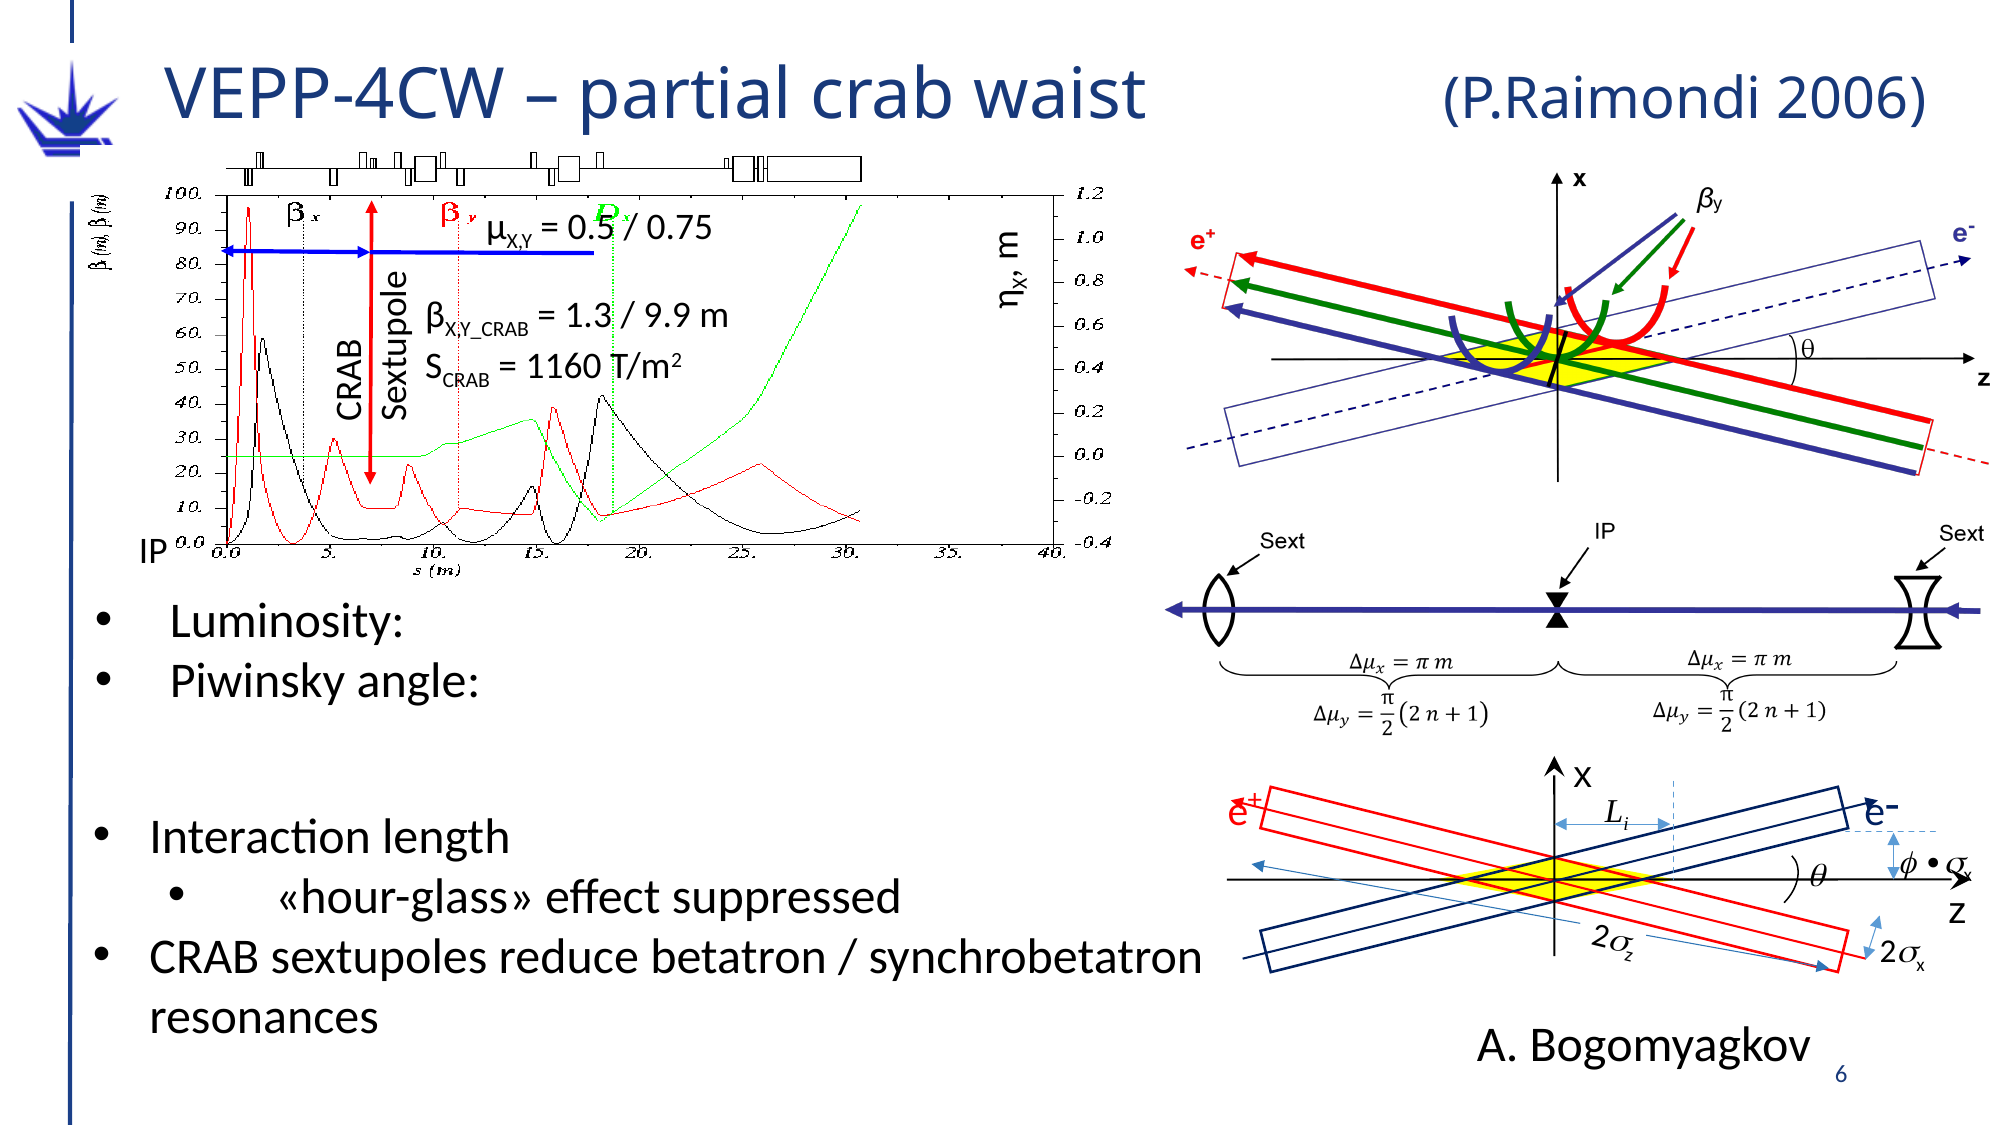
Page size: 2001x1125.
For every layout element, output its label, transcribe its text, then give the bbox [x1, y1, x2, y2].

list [1163, 166, 2000, 757]
picture [17, 59, 1121, 581]
title VEPP-4CW – partial crab waist (P.Raimondi 2006) [149, 24, 1983, 168]
slide_number 6 [1412, 1042, 1863, 1103]
text_box A. Bogomyagkov [1462, 1003, 1863, 1079]
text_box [1215, 743, 1983, 969]
